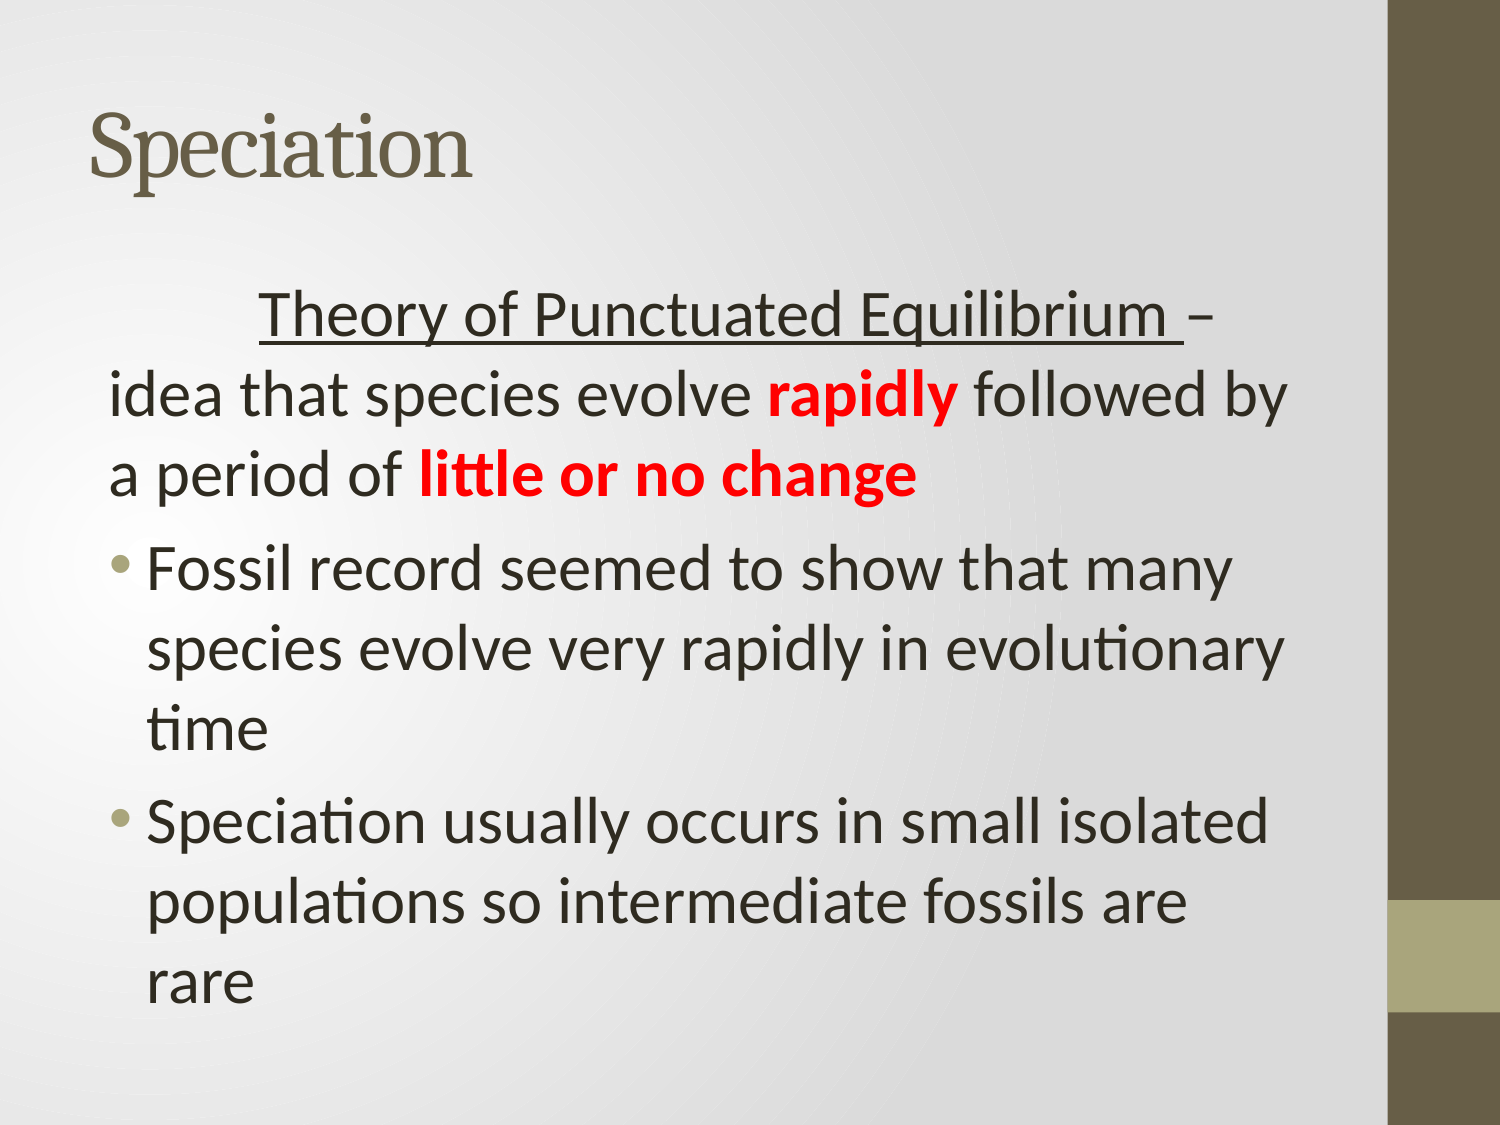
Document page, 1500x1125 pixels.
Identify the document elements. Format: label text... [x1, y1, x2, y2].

list Theory of Punctuated Equilibrium – idea that species evolve rapidly followed by a period of little or no change Fossil record seemed to show that many species evolve very rapidly in evolutionary time Speciation usually occurs in small isolated populations so intermediate fossils are rare [75, 262, 1325, 1050]
title Speciation [75, 45, 1325, 233]
